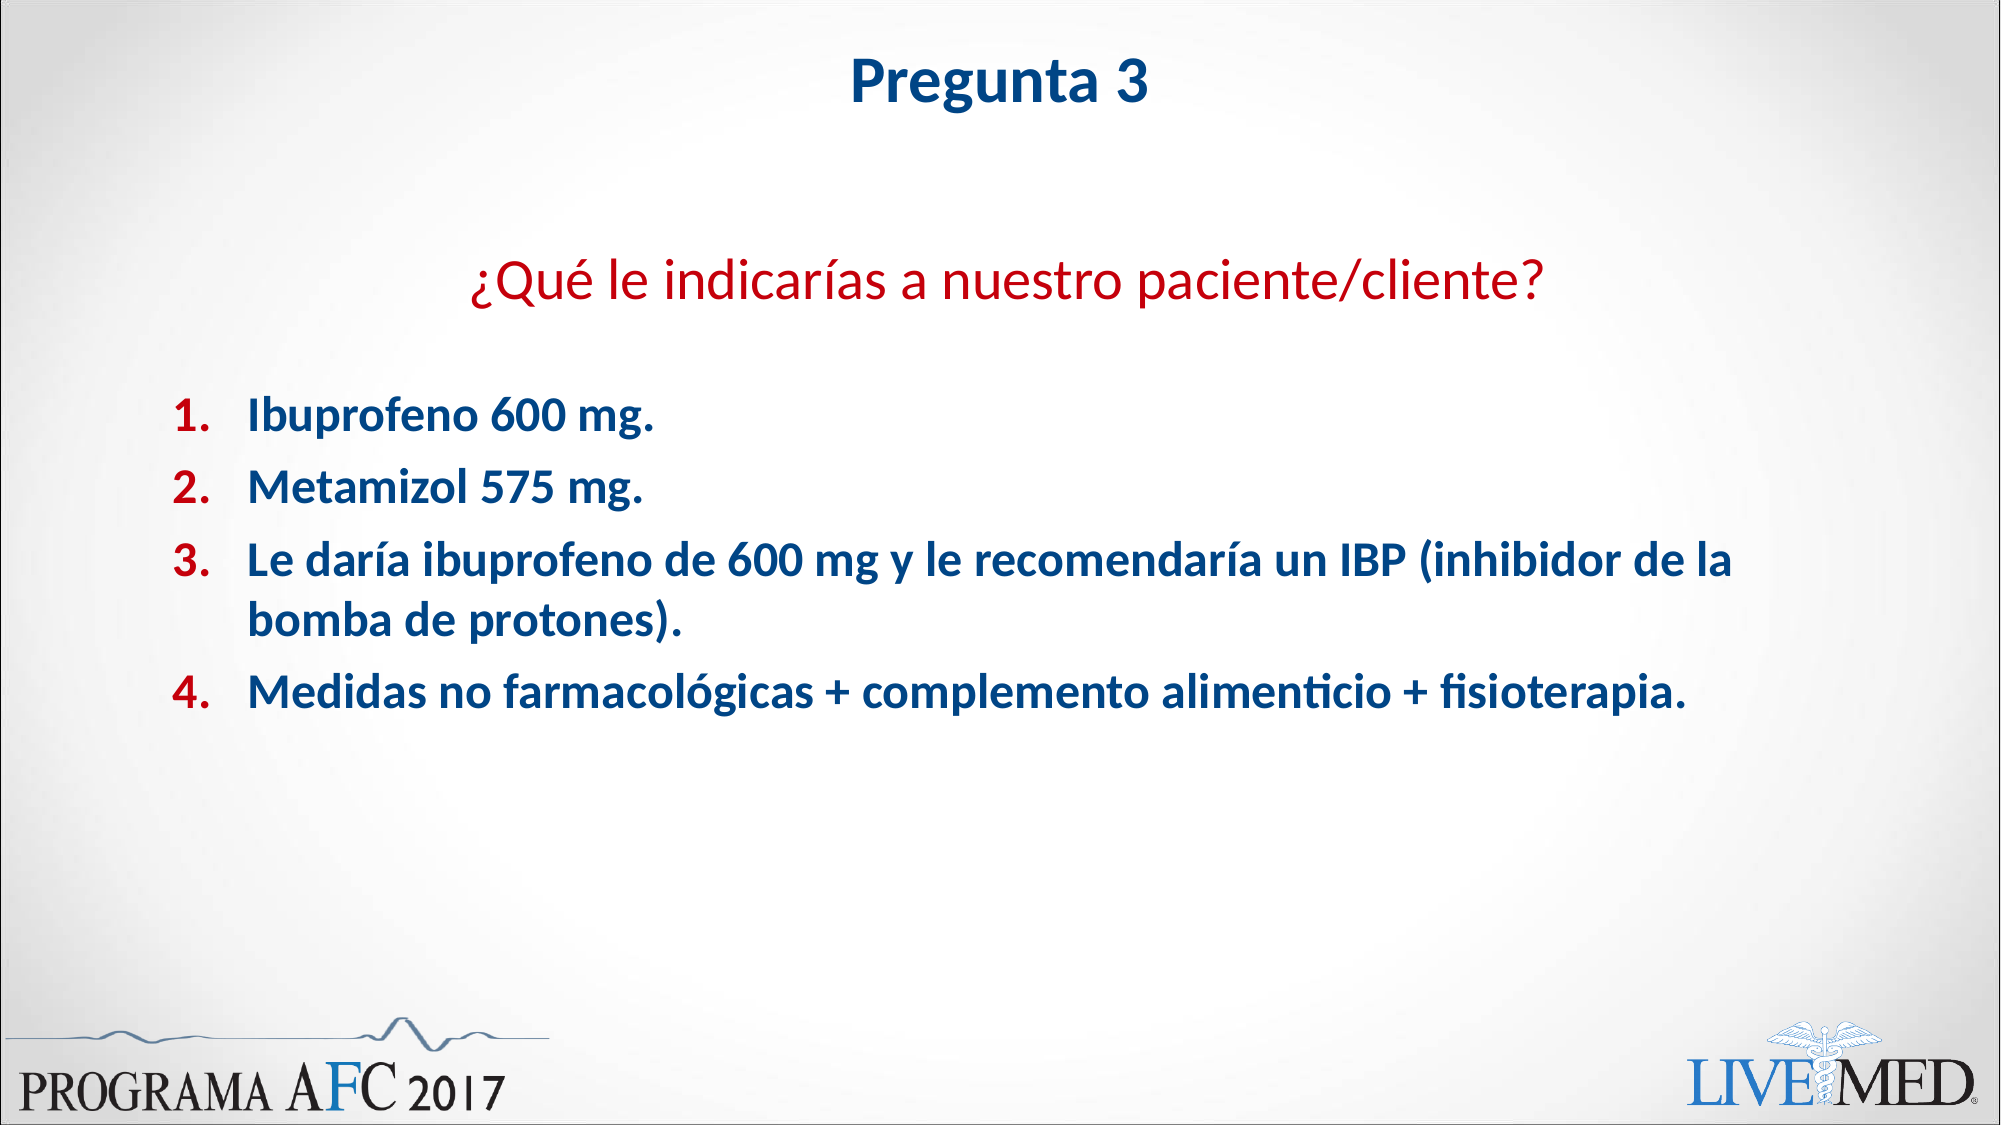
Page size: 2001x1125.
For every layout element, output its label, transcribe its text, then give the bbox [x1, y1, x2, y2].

picture [0, 0, 2001, 1125]
list Ibuprofeno 600 mg. Metamizol 575 mg. Le daría ibuprofeno de 600 mg y le recomendaría un IBP (inhibidor de la bomba de protones). Medidas no farmacológicas + complemento alimenticio + fisioterapia. [157, 373, 1858, 920]
title Pregunta 3 [99, 26, 1900, 126]
list ¿Qué le indicarías a nuestro paciente/cliente? [157, 149, 1858, 319]
